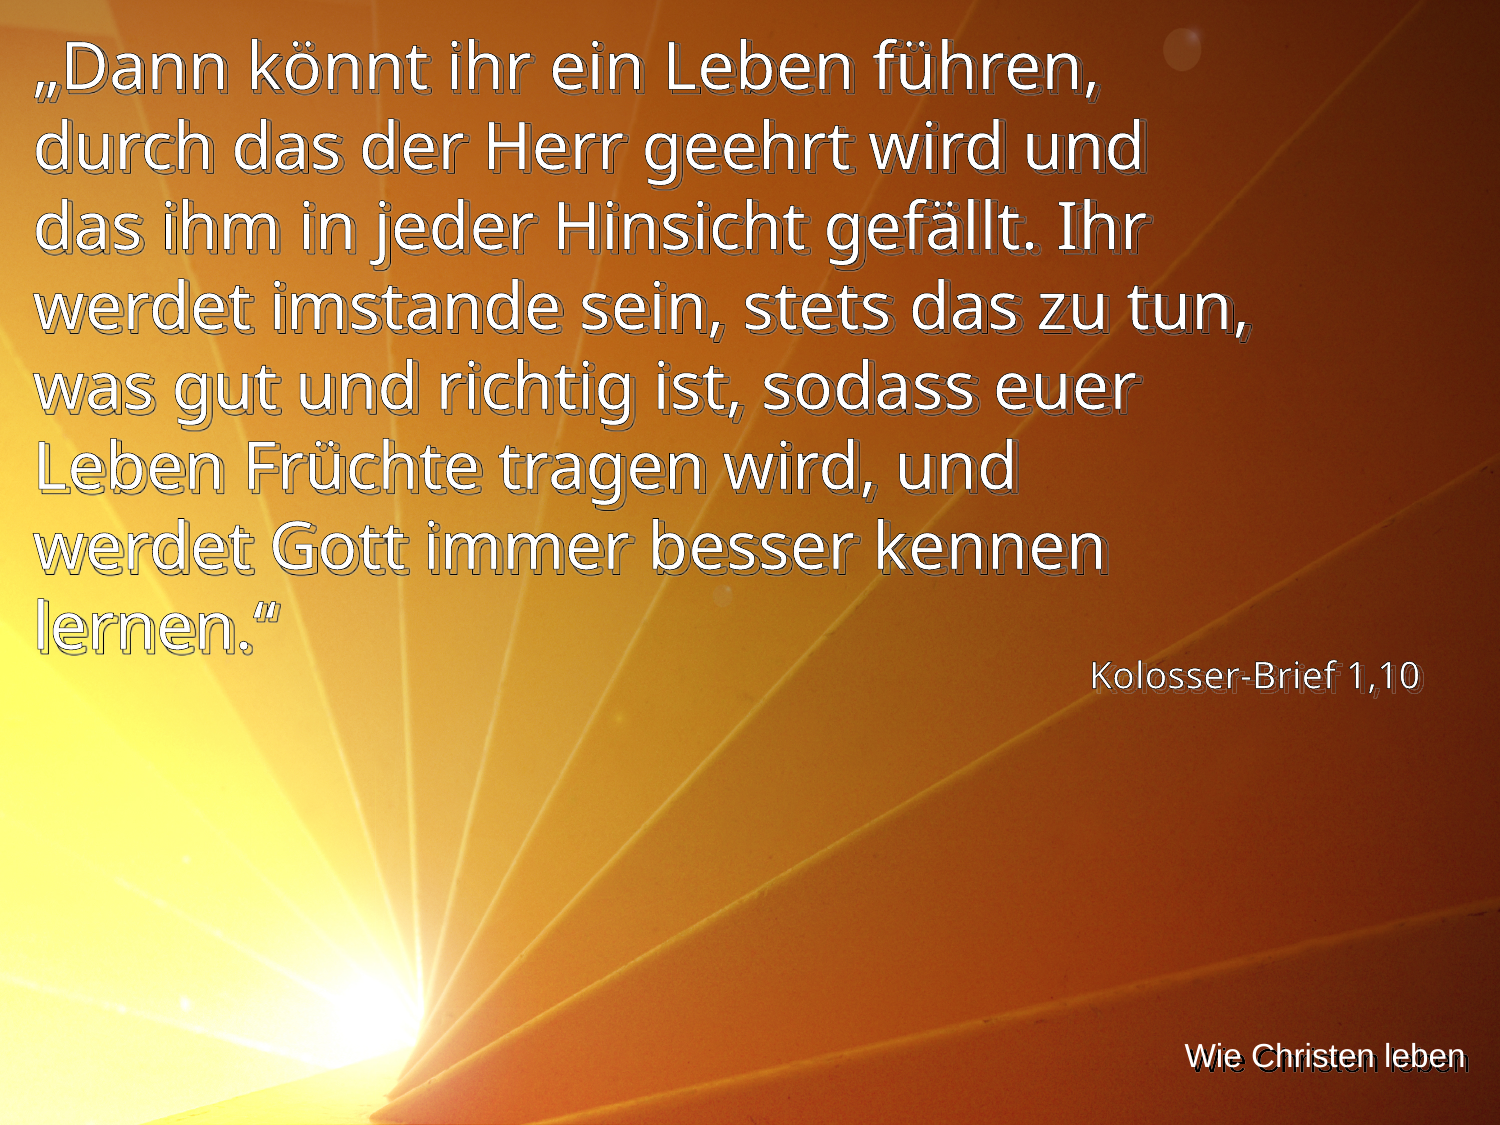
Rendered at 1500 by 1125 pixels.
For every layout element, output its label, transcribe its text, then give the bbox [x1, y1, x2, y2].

text_box „Dann könnt ihr ein Leben führen, durch das der Herr geehrt wird und das ihm in jeder Hinsicht gefällt. Ihr werdet imstande sein, stets das zu tun, was gut und richtig ist, sodass euer Leben Früchte tragen wird, und werdet Gott immer besser kennen lernen.“ [17, 15, 1270, 670]
picture [0, 0, 1500, 1125]
subtitle Wie Christen leben [855, 1035, 1482, 1083]
text_box Kolosser-Brief 1,10 [253, 643, 1435, 704]
